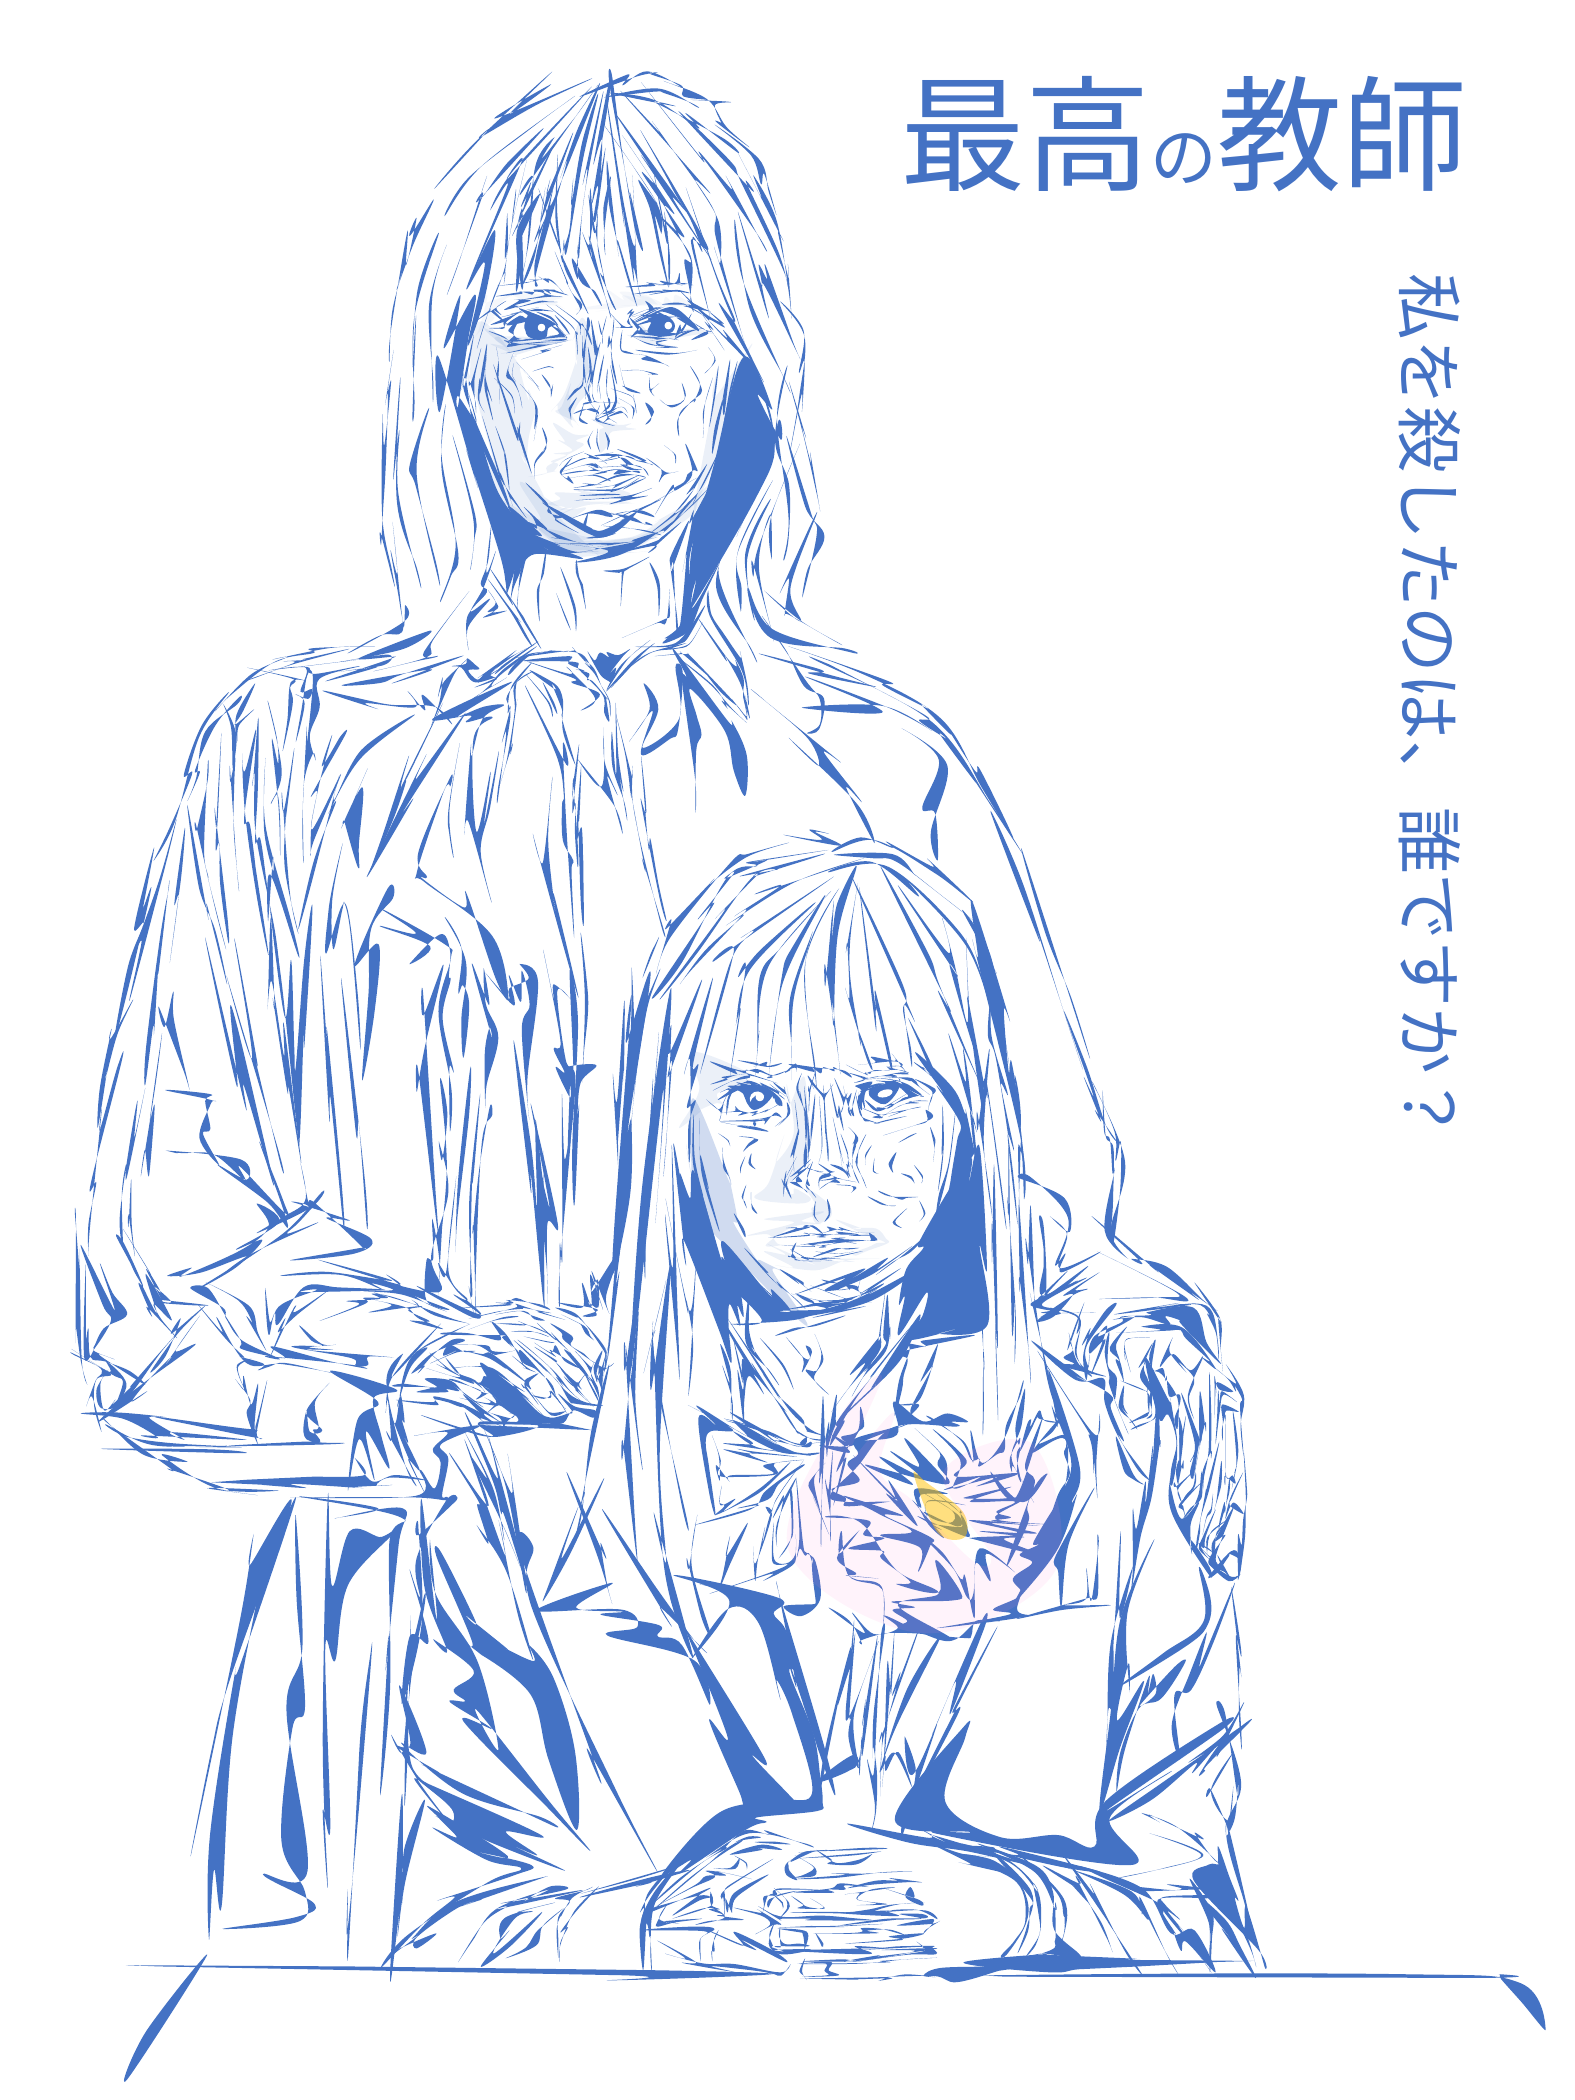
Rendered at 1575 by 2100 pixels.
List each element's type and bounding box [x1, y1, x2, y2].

text_box [1540, 2000, 1547, 2032]
picture [34, 2, 1540, 2100]
